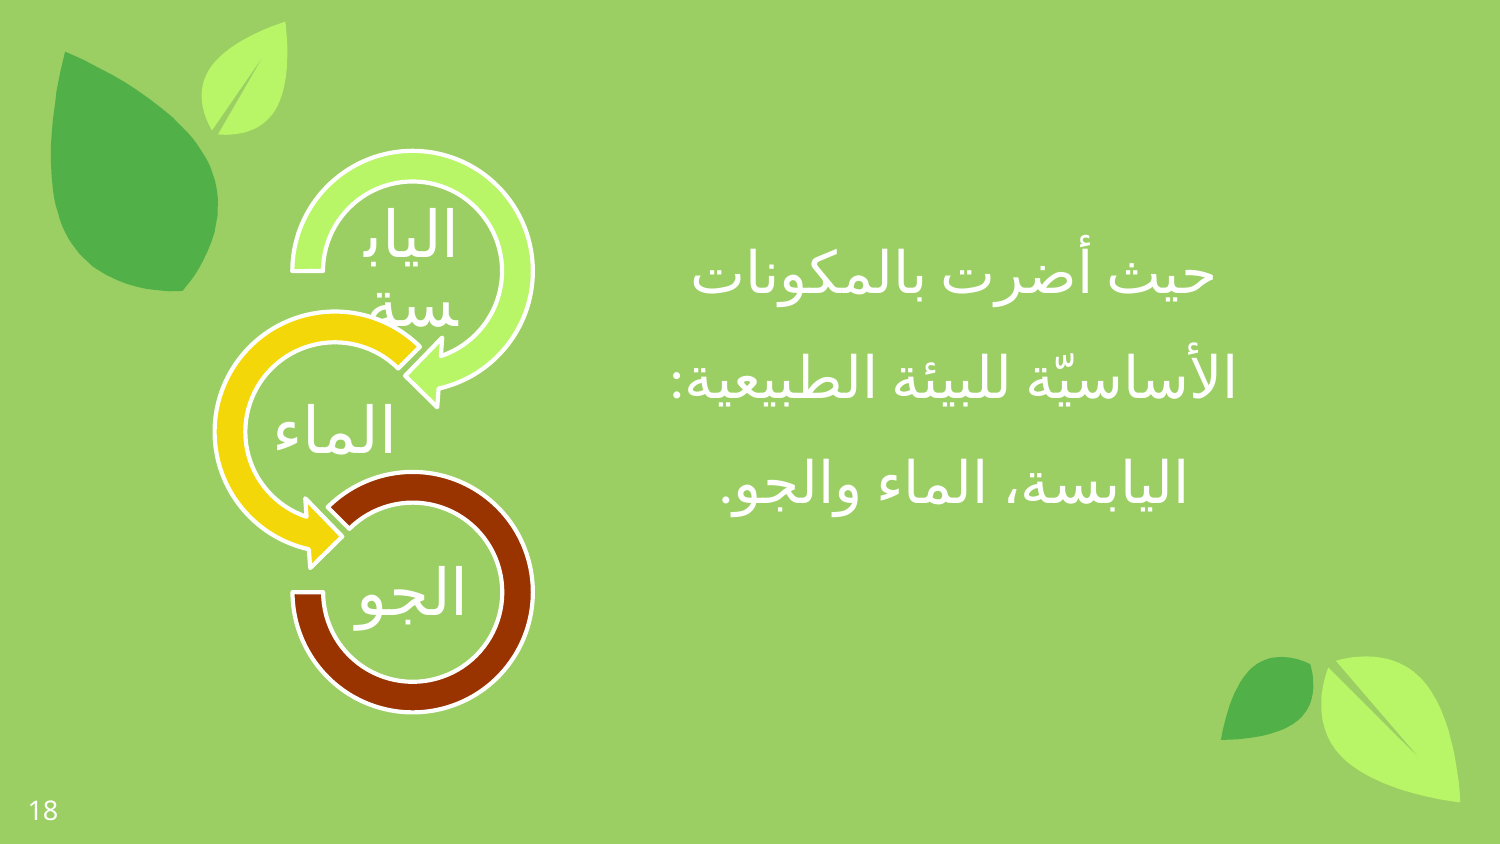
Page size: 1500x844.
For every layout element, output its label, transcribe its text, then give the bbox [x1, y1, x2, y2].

text_box حيث أضرت بالمكونات الأساسيّة للبيئة الطبيعية: اليابسة، الماء والجو. [651, 185, 1295, 548]
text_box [102, 130, 646, 713]
slide_number 18 [12, 779, 103, 844]
